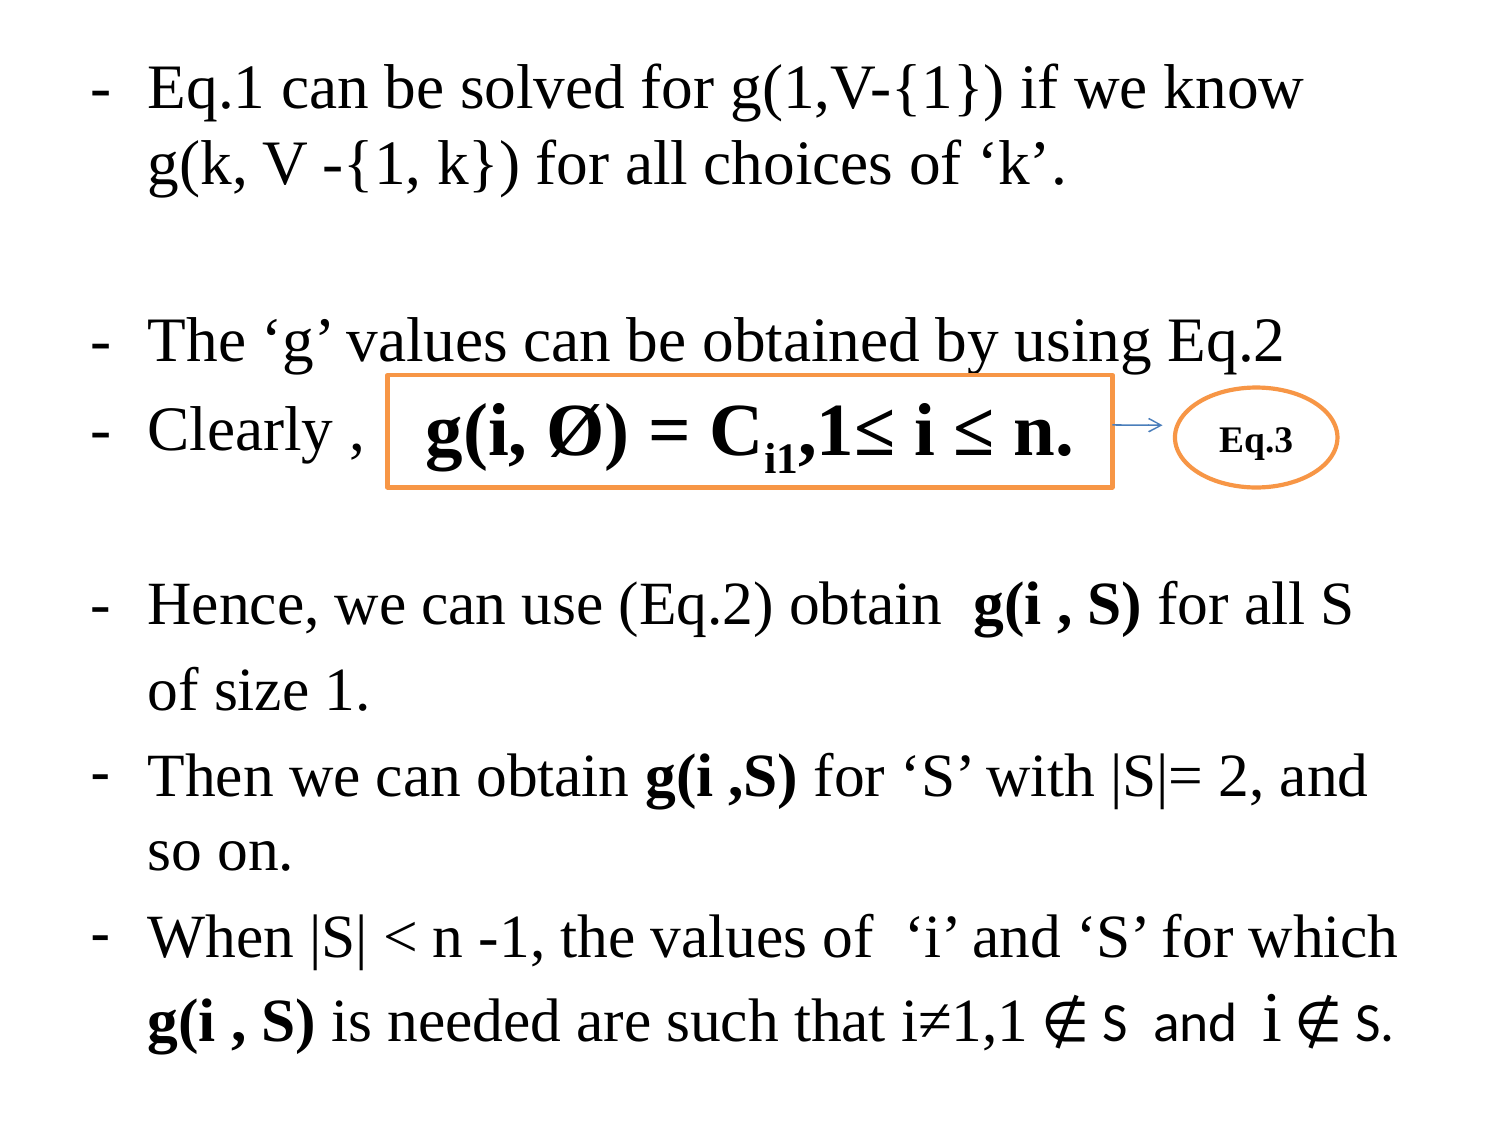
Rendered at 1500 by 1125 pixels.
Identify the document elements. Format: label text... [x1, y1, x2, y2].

text_box Eq.3 [1172, 385, 1340, 490]
text_box g(i, Ø) = Ci1,1≤ i ≤ n. [385, 373, 1115, 490]
list - Eq.1 can be solved for g(1,V-{1}) if we know g(k, V -{1, k}) for all choices of ‘k’. - The ‘g’ values can be obtained by using Eq.2 - Clearly , - Hence, we can use (Eq.2) obtain g(i , S) for all S of size 1. Then we can obtain g(i ,S) for ‘S’ with |S|= 2, and so on. When |S| < n -1, the values of ‘i’ and ‘S’ for which g(i , S) is needed are such that i≠1,1 ∉ S and i ∉ S. [75, 37, 1425, 1075]
